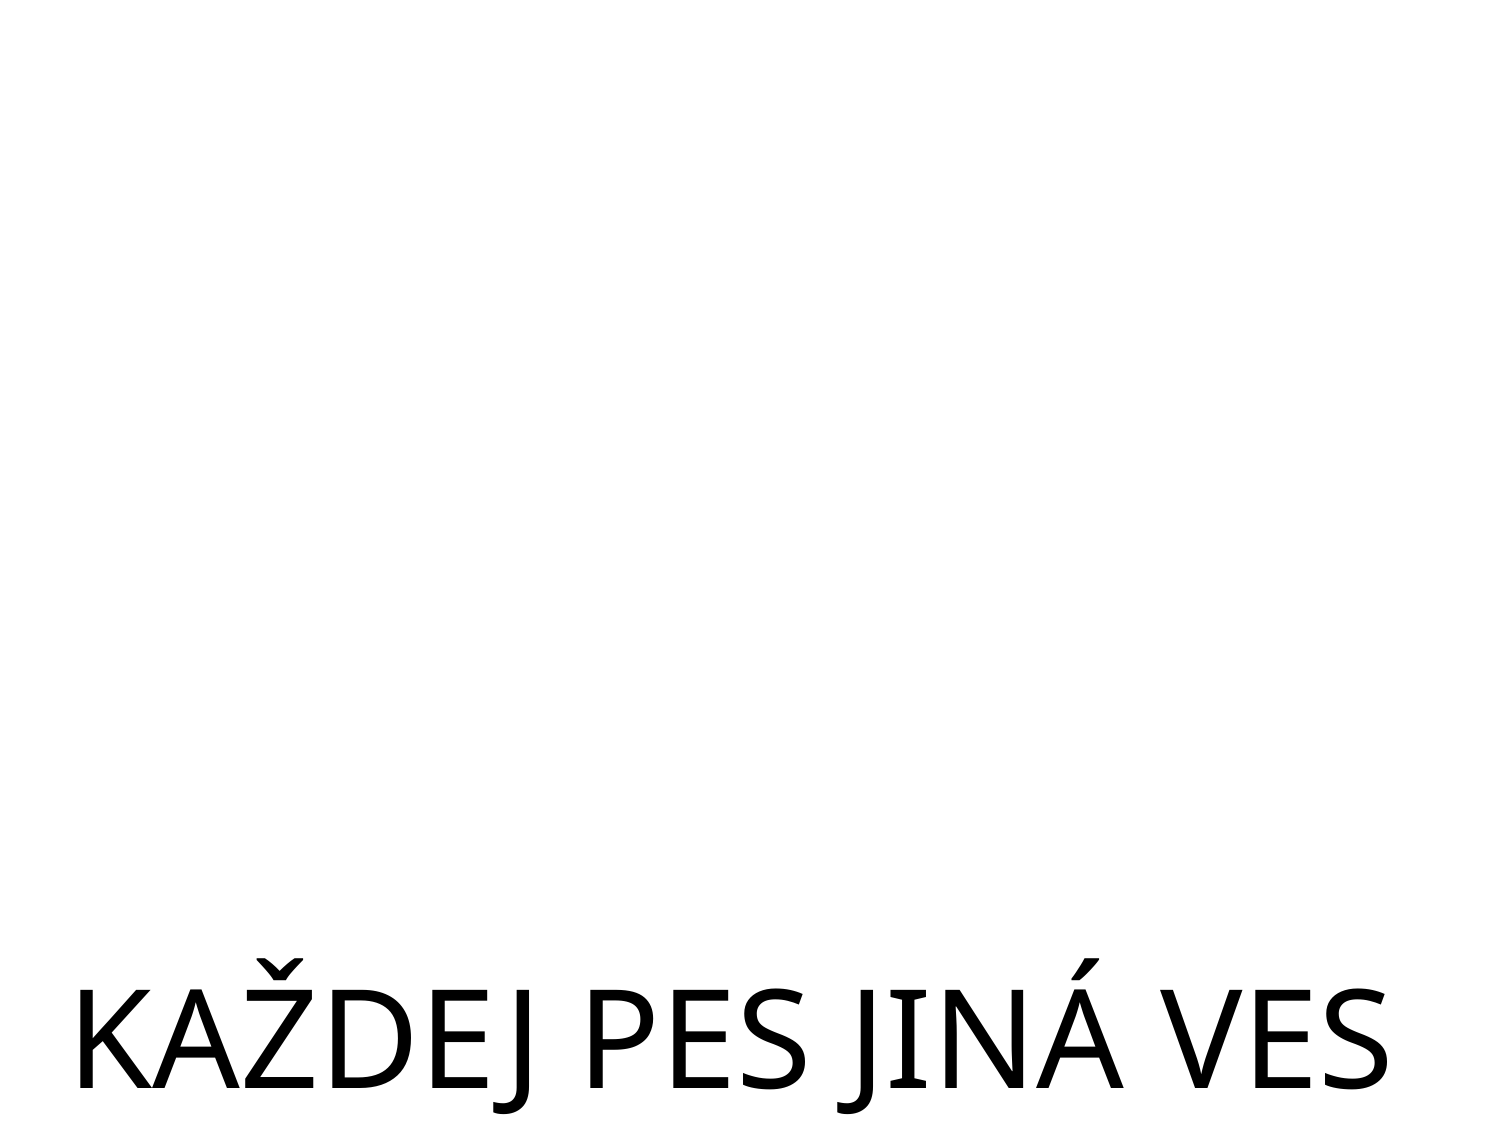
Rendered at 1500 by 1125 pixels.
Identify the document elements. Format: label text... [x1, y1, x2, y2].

text_box KAŽDEJ PES JINÁ VES [53, 943, 1500, 1123]
